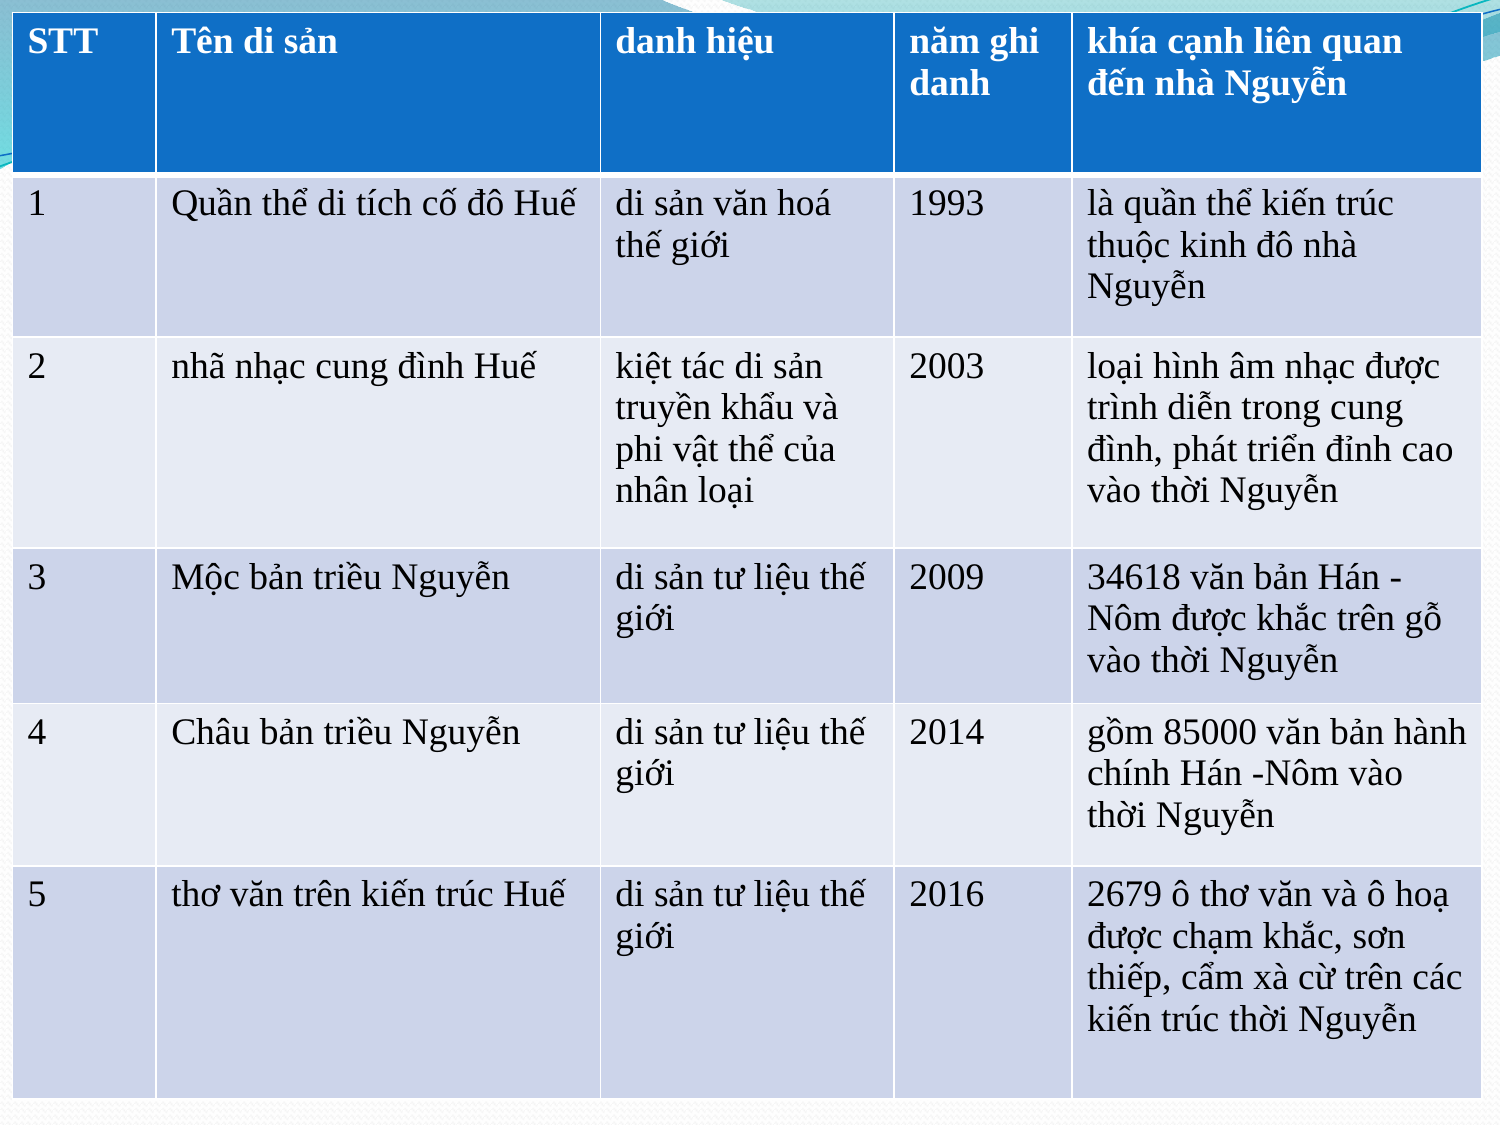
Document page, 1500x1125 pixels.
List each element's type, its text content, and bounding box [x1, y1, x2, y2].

table_cell là quần thể kiến trúc thuộc kinh đô nhà Nguyễn [1073, 178, 1481, 336]
table_cell kiệt tác di sản truyền khẩu và phi vật thể của nhân loại [601, 338, 893, 547]
table_cell 1 [13, 178, 155, 336]
table_cell loại hình âm nhạc được trình diễn trong cung đình, phát triển đỉnh cao vào thời Nguyễn [1073, 338, 1481, 547]
table_cell 2016 [895, 867, 1071, 1098]
table_cell nhã nhạc cung đình Huế [157, 338, 600, 547]
table_header khía cạnh liên quan đến nhà Nguyễn [1073, 13, 1481, 172]
table_cell di sản tư liệu thế giới [601, 704, 893, 865]
table_cell 2 [13, 338, 155, 547]
table_cell 2014 [895, 704, 1071, 865]
table_cell 2003 [895, 338, 1071, 547]
table_header STT [13, 13, 155, 172]
table_cell Quần thể di tích cố đô Huế [157, 178, 600, 336]
table_cell di sản văn hoá thế giới [601, 178, 893, 336]
table_cell 34618 văn bản Hán -Nôm được khắc trên gỗ vào thời Nguyễn [1073, 549, 1481, 703]
table_cell 2009 [895, 549, 1071, 703]
table_cell gồm 85000 văn bản hành chính Hán -Nôm vào thời Nguyễn [1073, 704, 1481, 865]
table_cell di sản tư liệu thế giới [601, 549, 893, 703]
table_cell di sản tư liệu thế giới [601, 867, 893, 1098]
table_header Tên di sản [157, 13, 600, 172]
table_header năm ghi danh [895, 13, 1071, 172]
table_cell Mộc bản triều Nguyễn [157, 549, 600, 703]
table_cell 4 [13, 704, 155, 865]
table_cell thơ văn trên kiến trúc Huế [157, 867, 600, 1098]
table_header danh hiệu [601, 13, 893, 172]
table_cell 2679 ô thơ văn và ô hoạ được chạm khắc, sơn thiếp, cẩm xà cừ trên các kiến trúc thời Nguyễn [1073, 867, 1481, 1098]
table_cell 3 [13, 549, 155, 703]
table_cell 5 [13, 867, 155, 1098]
table_cell 1993 [895, 178, 1071, 336]
table_cell Châu bản triều Nguyễn [157, 704, 600, 865]
